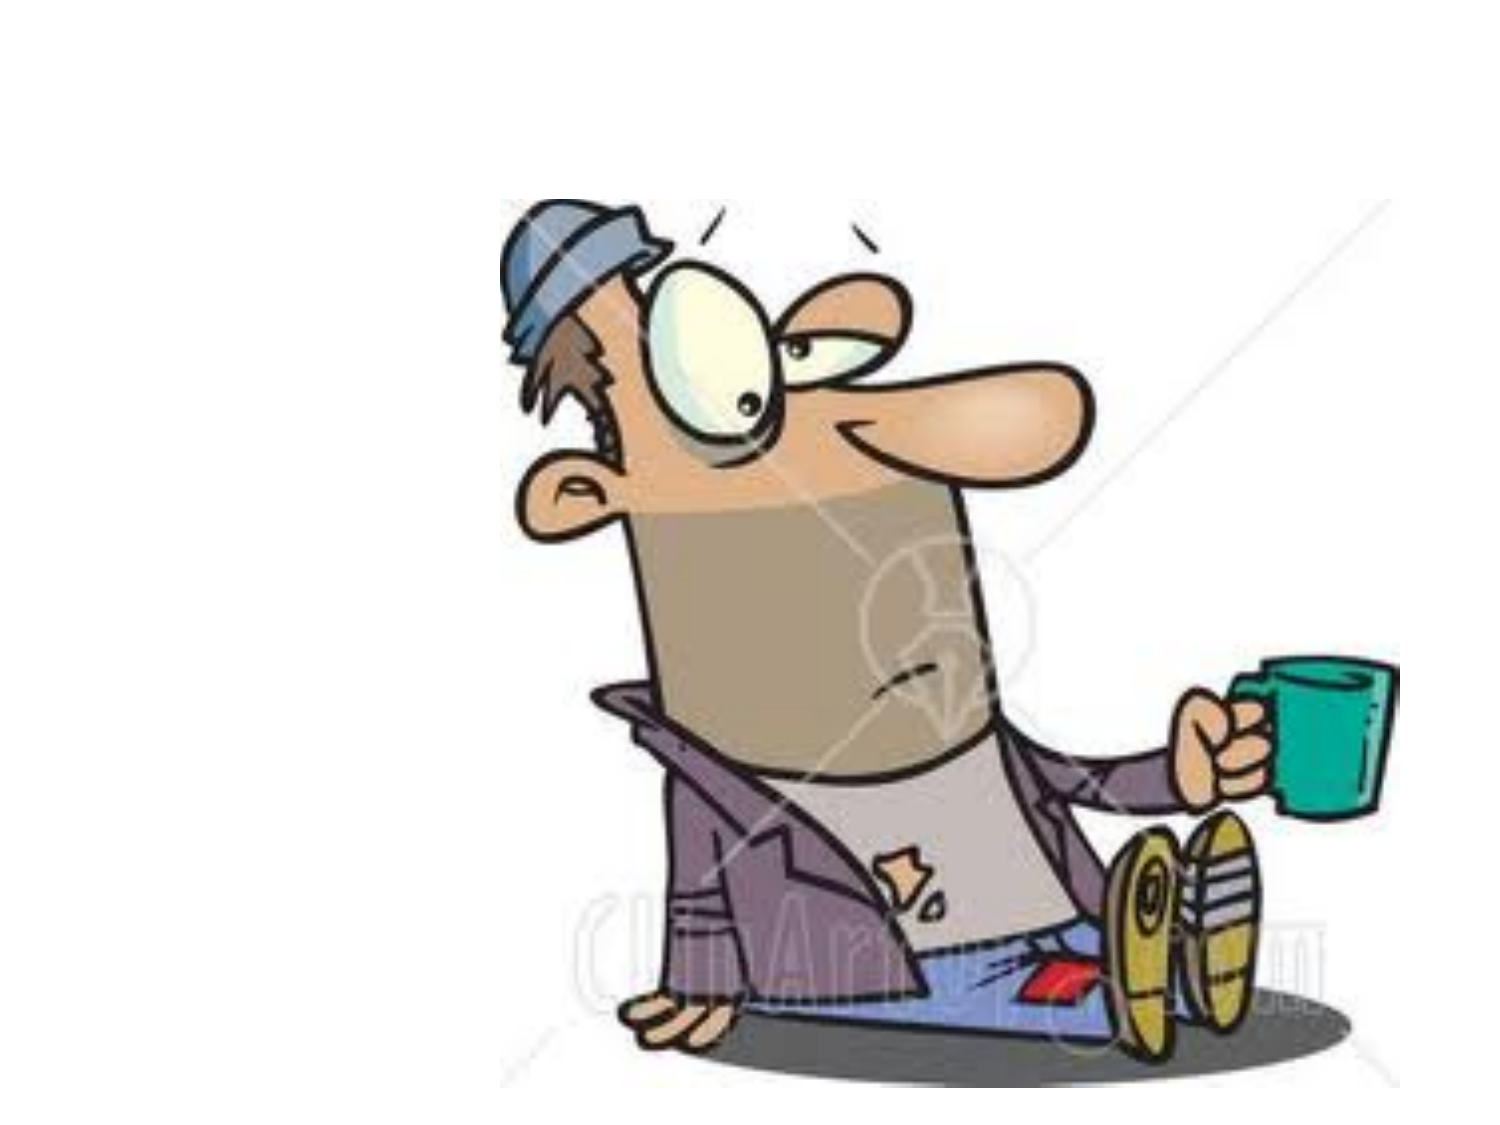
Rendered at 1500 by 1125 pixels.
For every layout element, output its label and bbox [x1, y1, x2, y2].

picture [499, 199, 1401, 1089]
